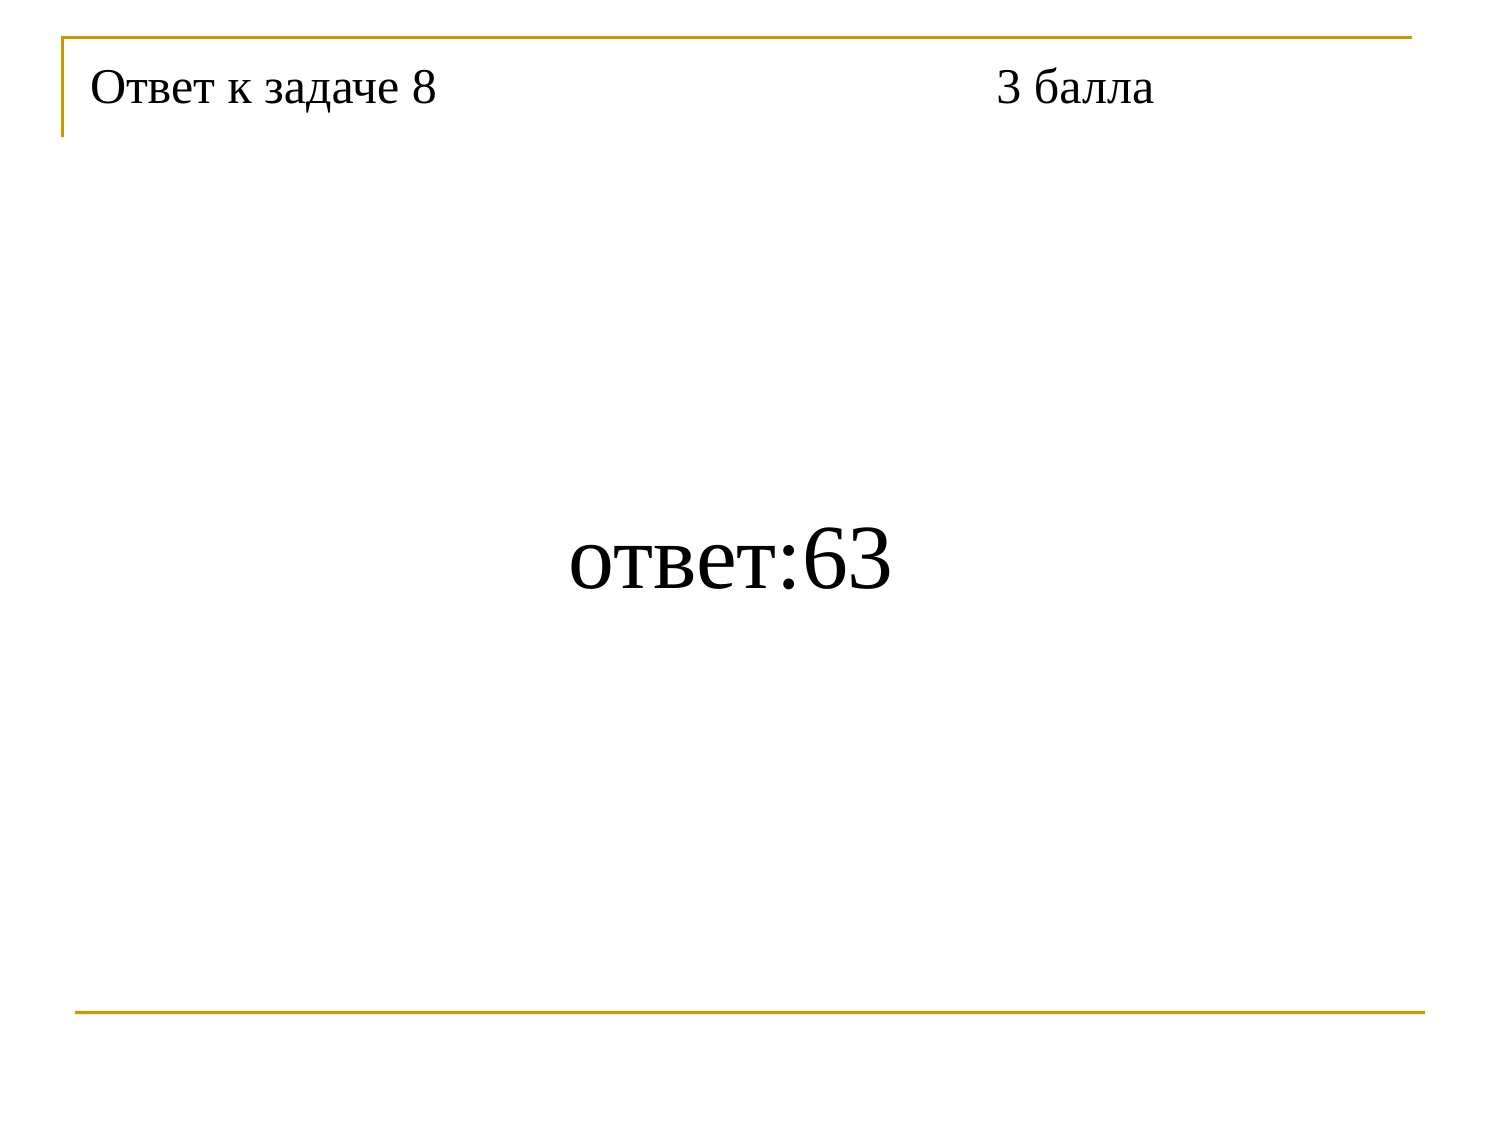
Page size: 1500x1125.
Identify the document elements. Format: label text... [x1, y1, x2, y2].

title Ответ к задаче 8к задаче 1 3 балла [74, 45, 1426, 233]
list ответ:63 [79, 237, 1430, 981]
